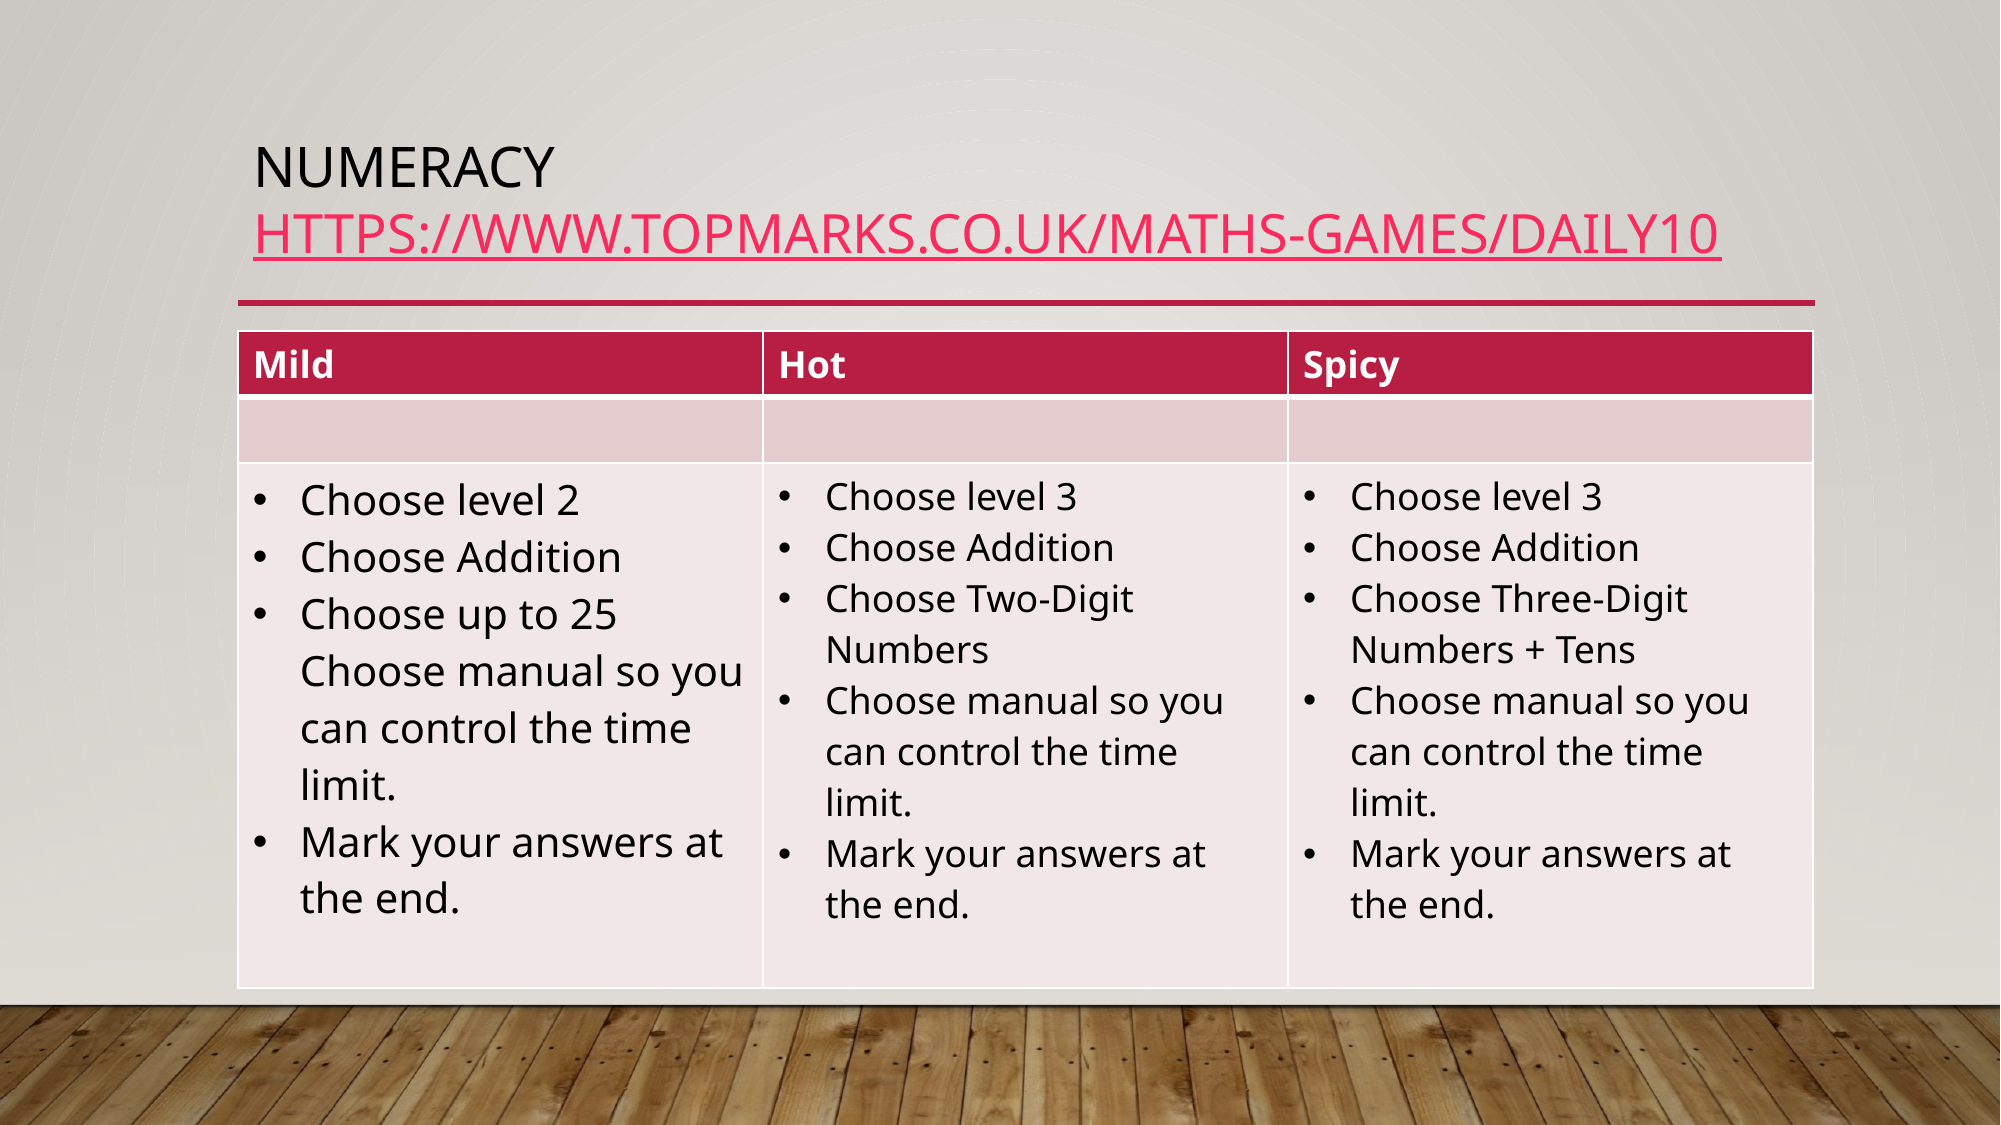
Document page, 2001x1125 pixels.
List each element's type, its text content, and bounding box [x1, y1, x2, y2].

table_header Hot [764, 332, 1287, 394]
title Numeracy https://www.topmarks.co.uk/maths-games/daily10 [238, 131, 1814, 305]
table_cell [764, 400, 1287, 462]
table_cell Choose level 3 Choose Addition Choose Two-Digit Numbers Choose manual so you can control the time limit. Mark your answers at the end. [764, 464, 1287, 987]
table_cell [1289, 400, 1812, 462]
table_cell Choose level 2 Choose Addition Choose up to 25 Choose manual so you can control the time limit. Mark your answers at the end. [239, 464, 762, 987]
table_header Mild [239, 332, 762, 394]
table_cell Choose level 3 Choose Addition Choose Three-Digit Numbers + Tens Choose manual so you can control the time limit. Mark your answers at the end. [1289, 464, 1812, 987]
table_header Spicy [1289, 332, 1812, 394]
picture [0, 1005, 2000, 1125]
table_cell [239, 400, 762, 462]
